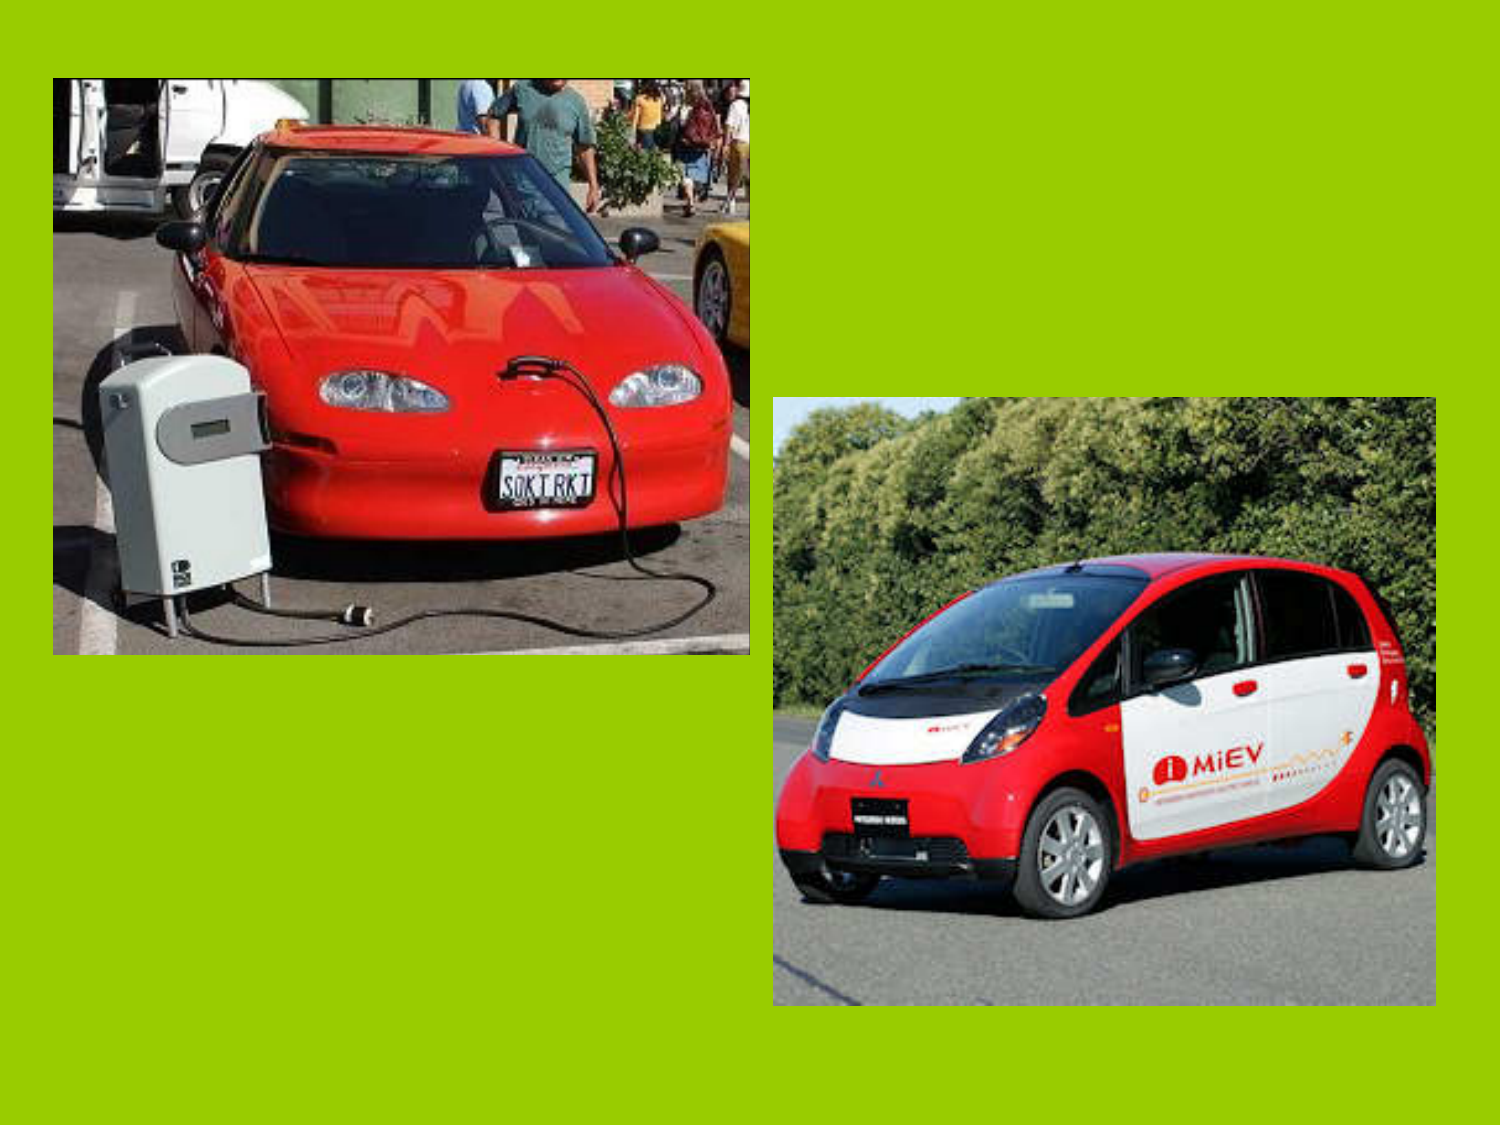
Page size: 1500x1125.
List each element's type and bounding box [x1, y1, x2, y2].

picture [773, 397, 1436, 1006]
list [53, 78, 750, 655]
